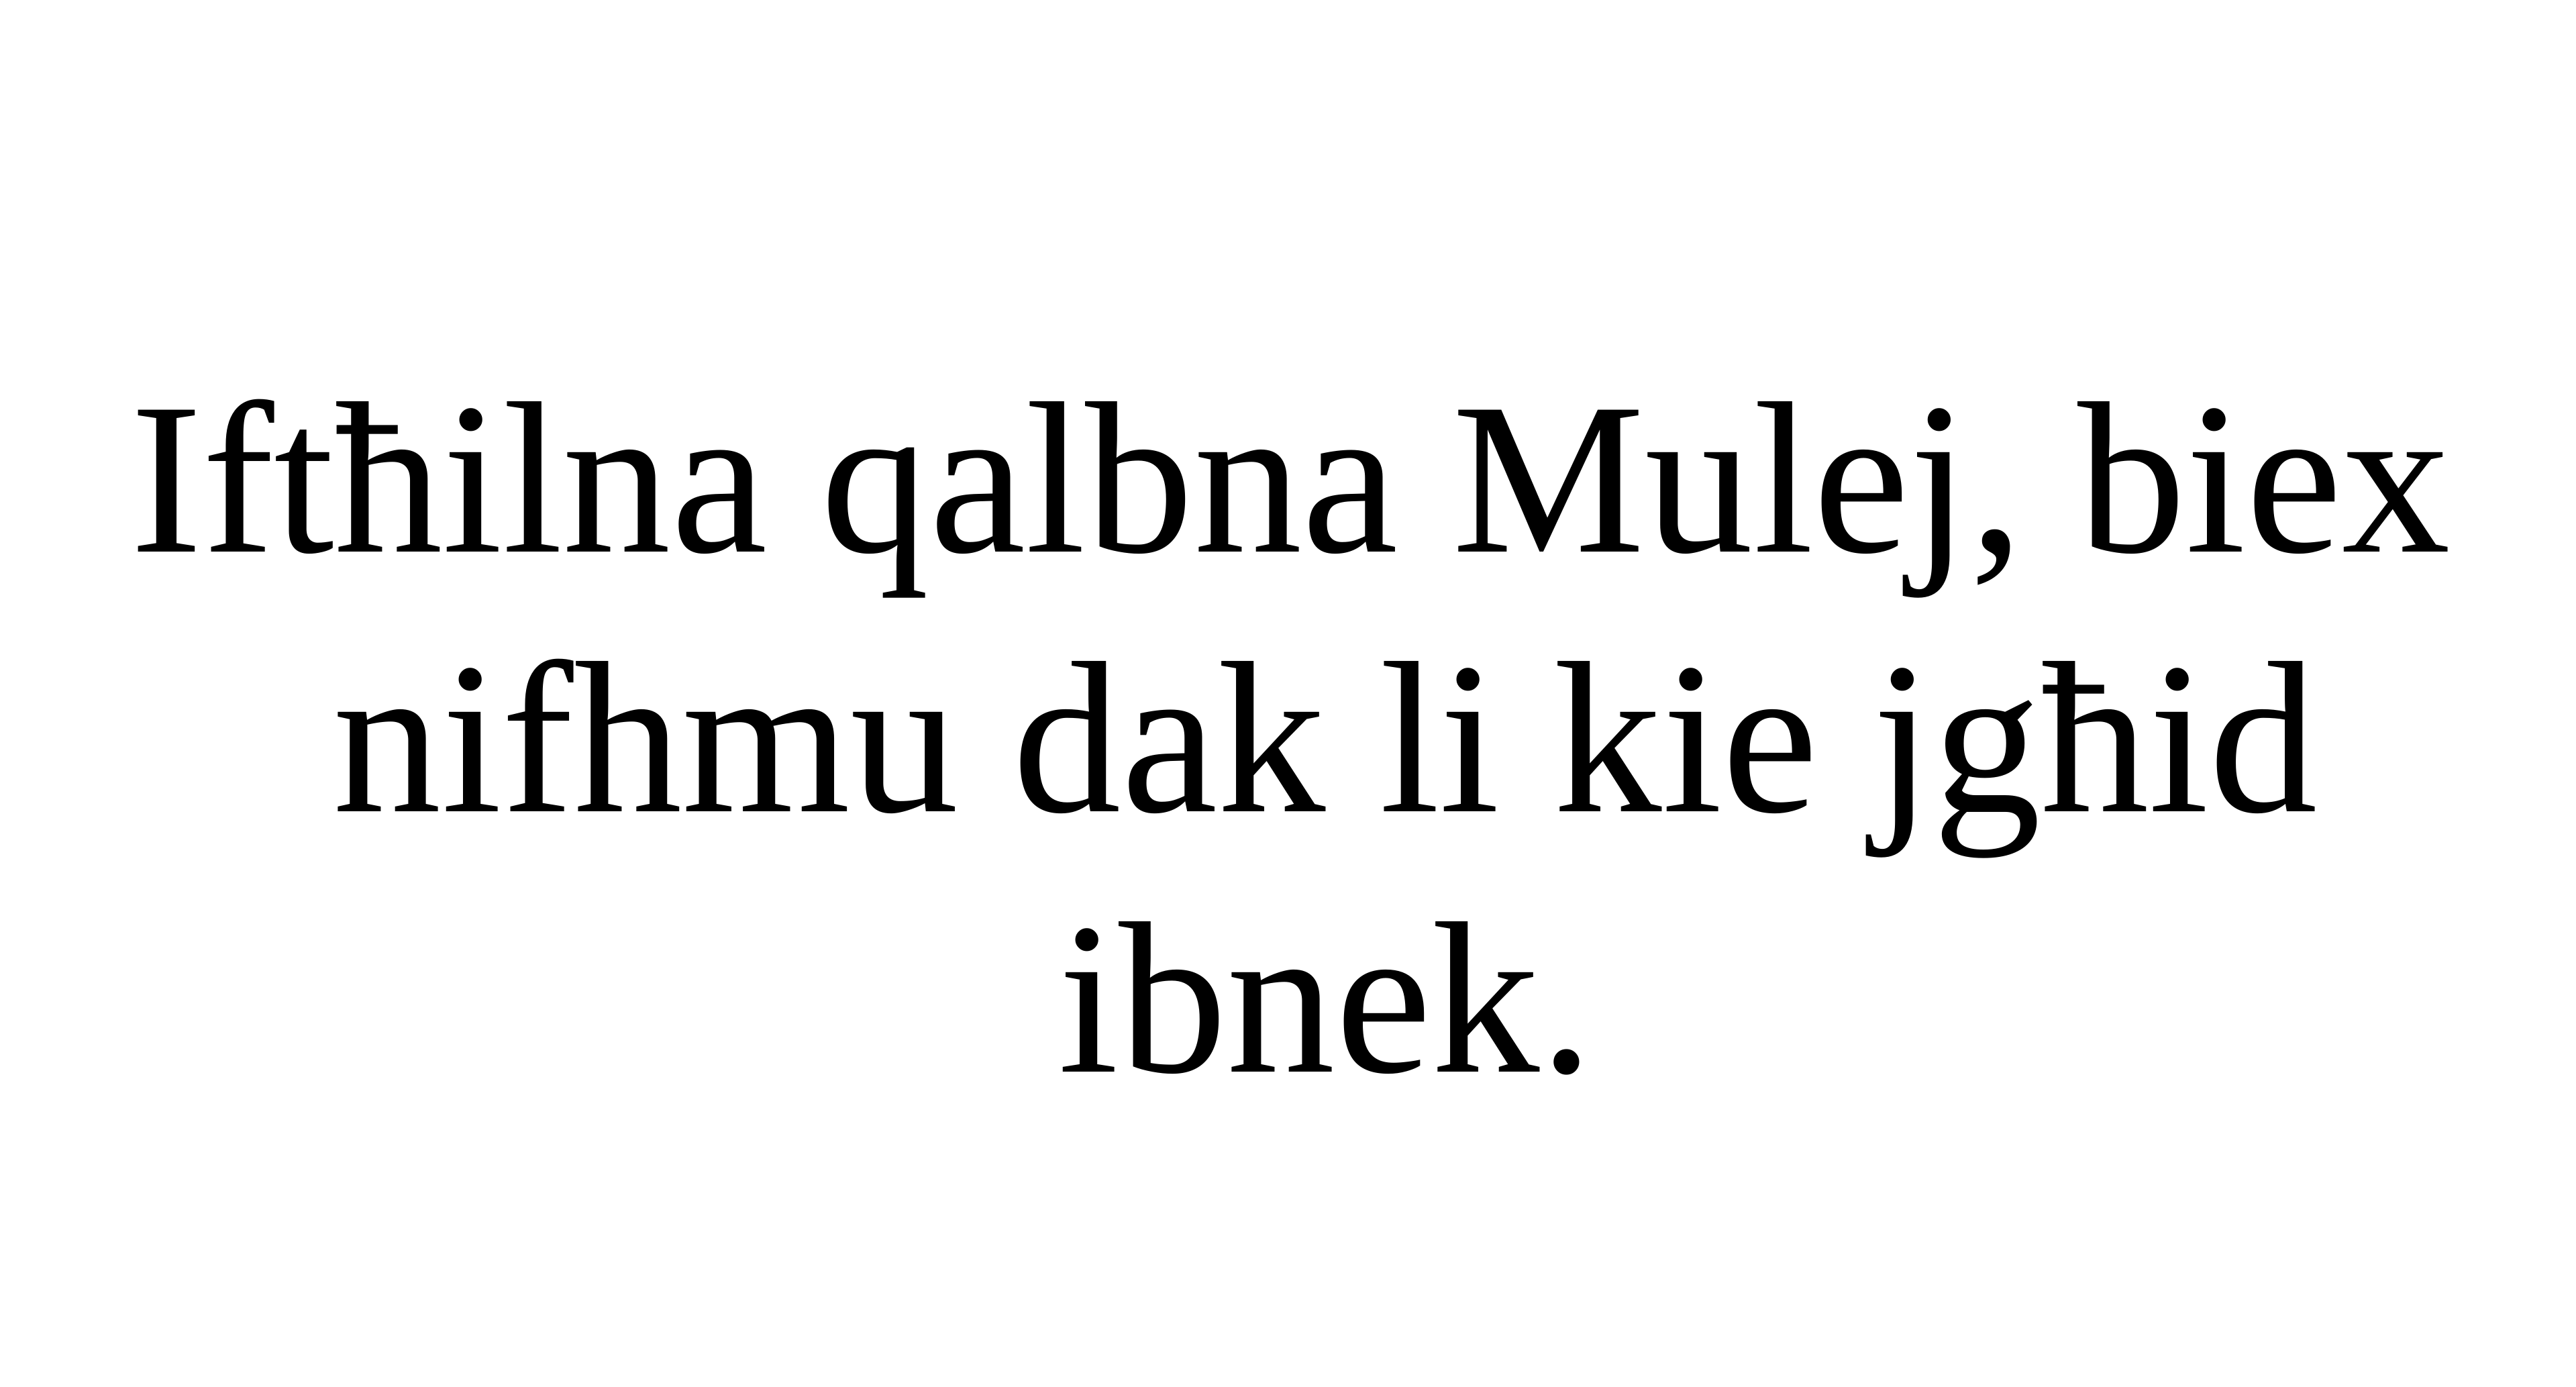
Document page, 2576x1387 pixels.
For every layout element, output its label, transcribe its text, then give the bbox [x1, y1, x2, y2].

text_box Iftħilna qalbna Mulej, biex nifhmu dak li kie jgħid ibnek. [76, 330, 2507, 1121]
